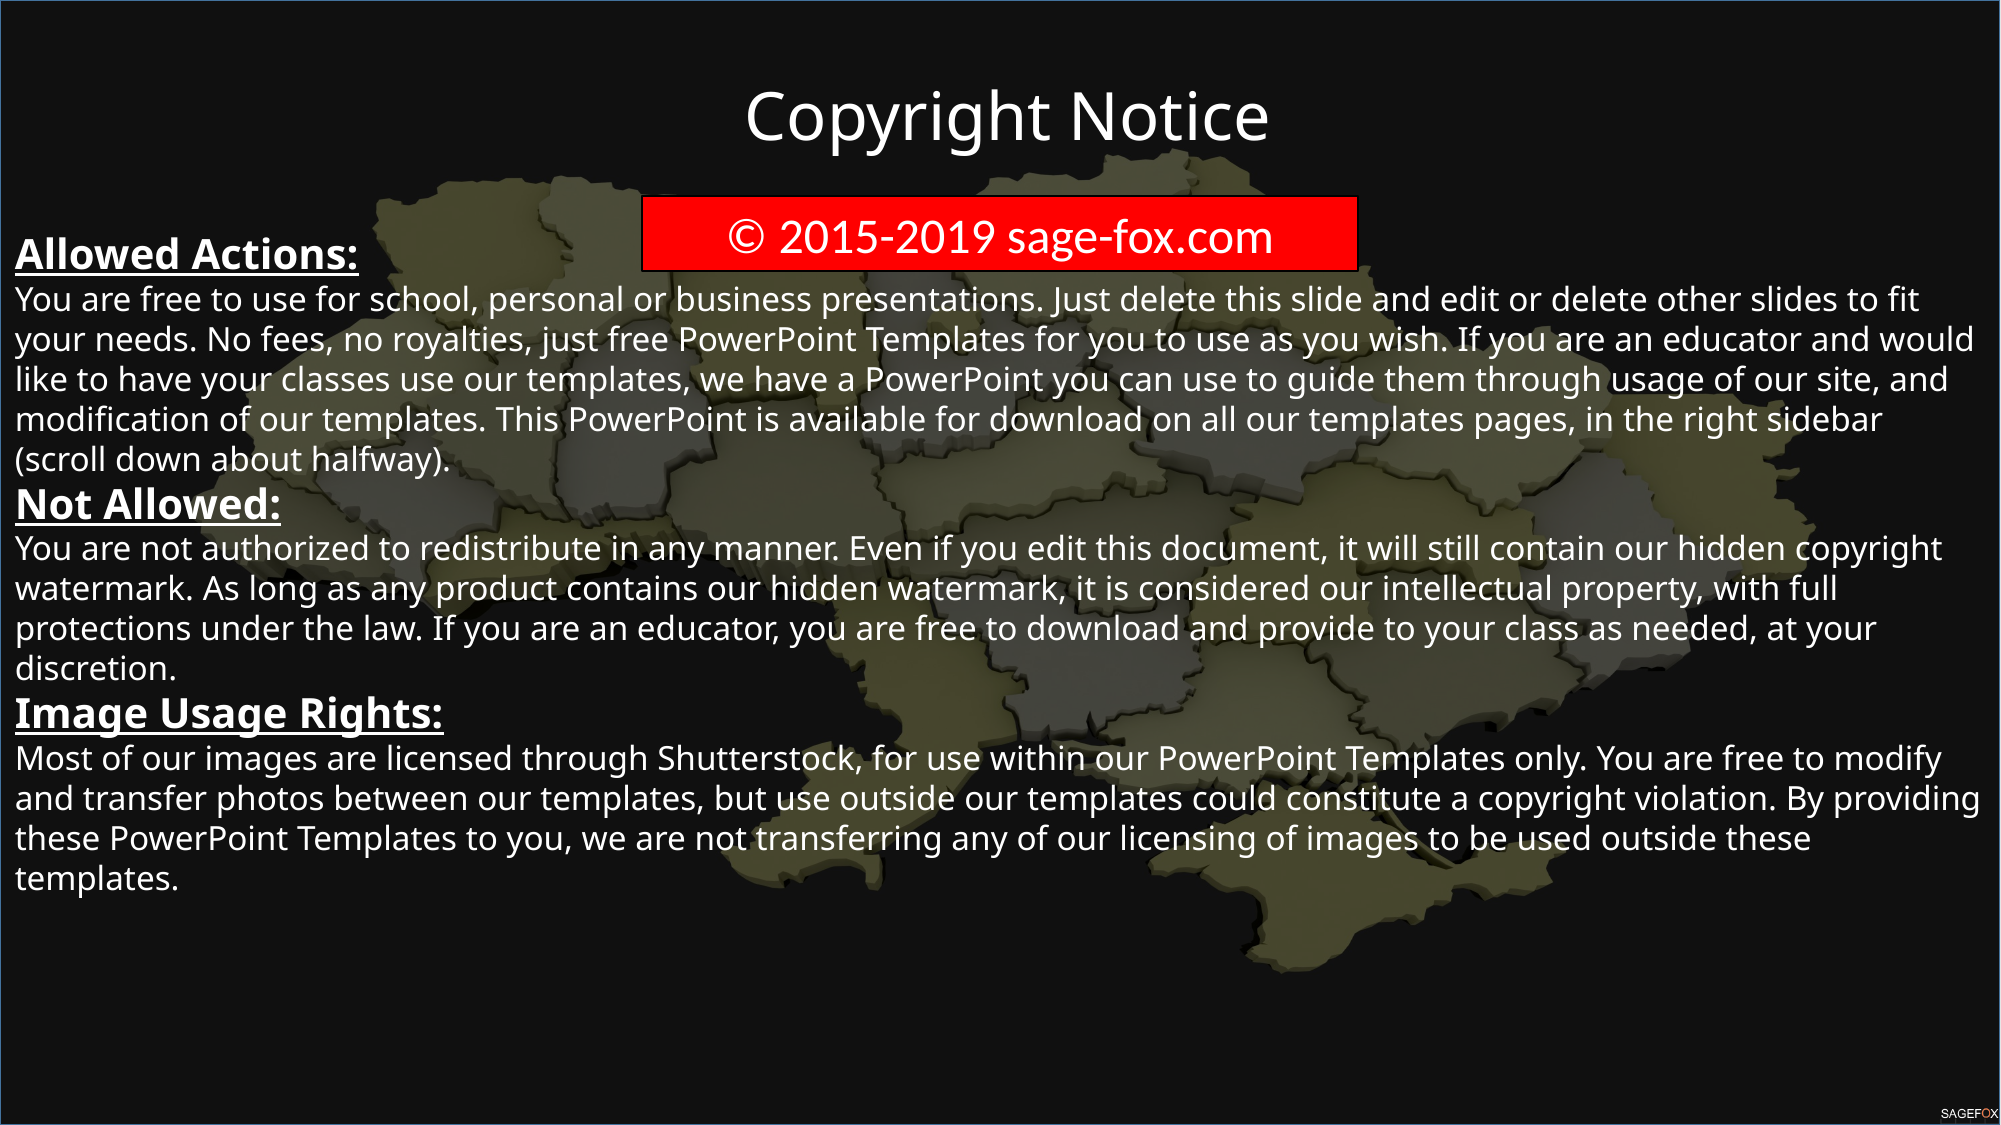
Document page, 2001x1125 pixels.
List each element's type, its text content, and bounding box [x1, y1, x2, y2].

text_box Allowed Actions: You are free to use for school, personal or business presentations. Just delete this slide and edit or delete other slides to fit your needs. No fees, no royalties, just free PowerPoint Templates for you to use as you wish. If you are an educator and would like to have your classes use our templates, we have a PowerPoint you can use to guide them through usage of our site, and modification of our templates. This PowerPoint is available for download on all our templates pages, in the right sidebar (scroll down about halfway). Not Allowed: You are not authorized to redistribute in any manner. Even if you edit this document, it will still contain our hidden copyright watermark. As long as any product contains our hidden watermark, it is considered our intellectual property, with full protections under the law. If you are an educator, you are free to download and provide to your class as needed, at your discretion. Image Usage Rights: Most of our images are licensed through Shutterstock, for use within our PowerPoint Templates only. You are free to modify and transfer photos between our templates, but use outside our templates could constitute a copyright violation. By providing these PowerPoint Templates to you, we are not transferring any of our licensing of images to be used outside these templates. [0, 0, 2000, 1125]
title Copyright Notice [493, 60, 1524, 178]
text_box © 2015-2019 sage-fox.com [641, 196, 1358, 272]
